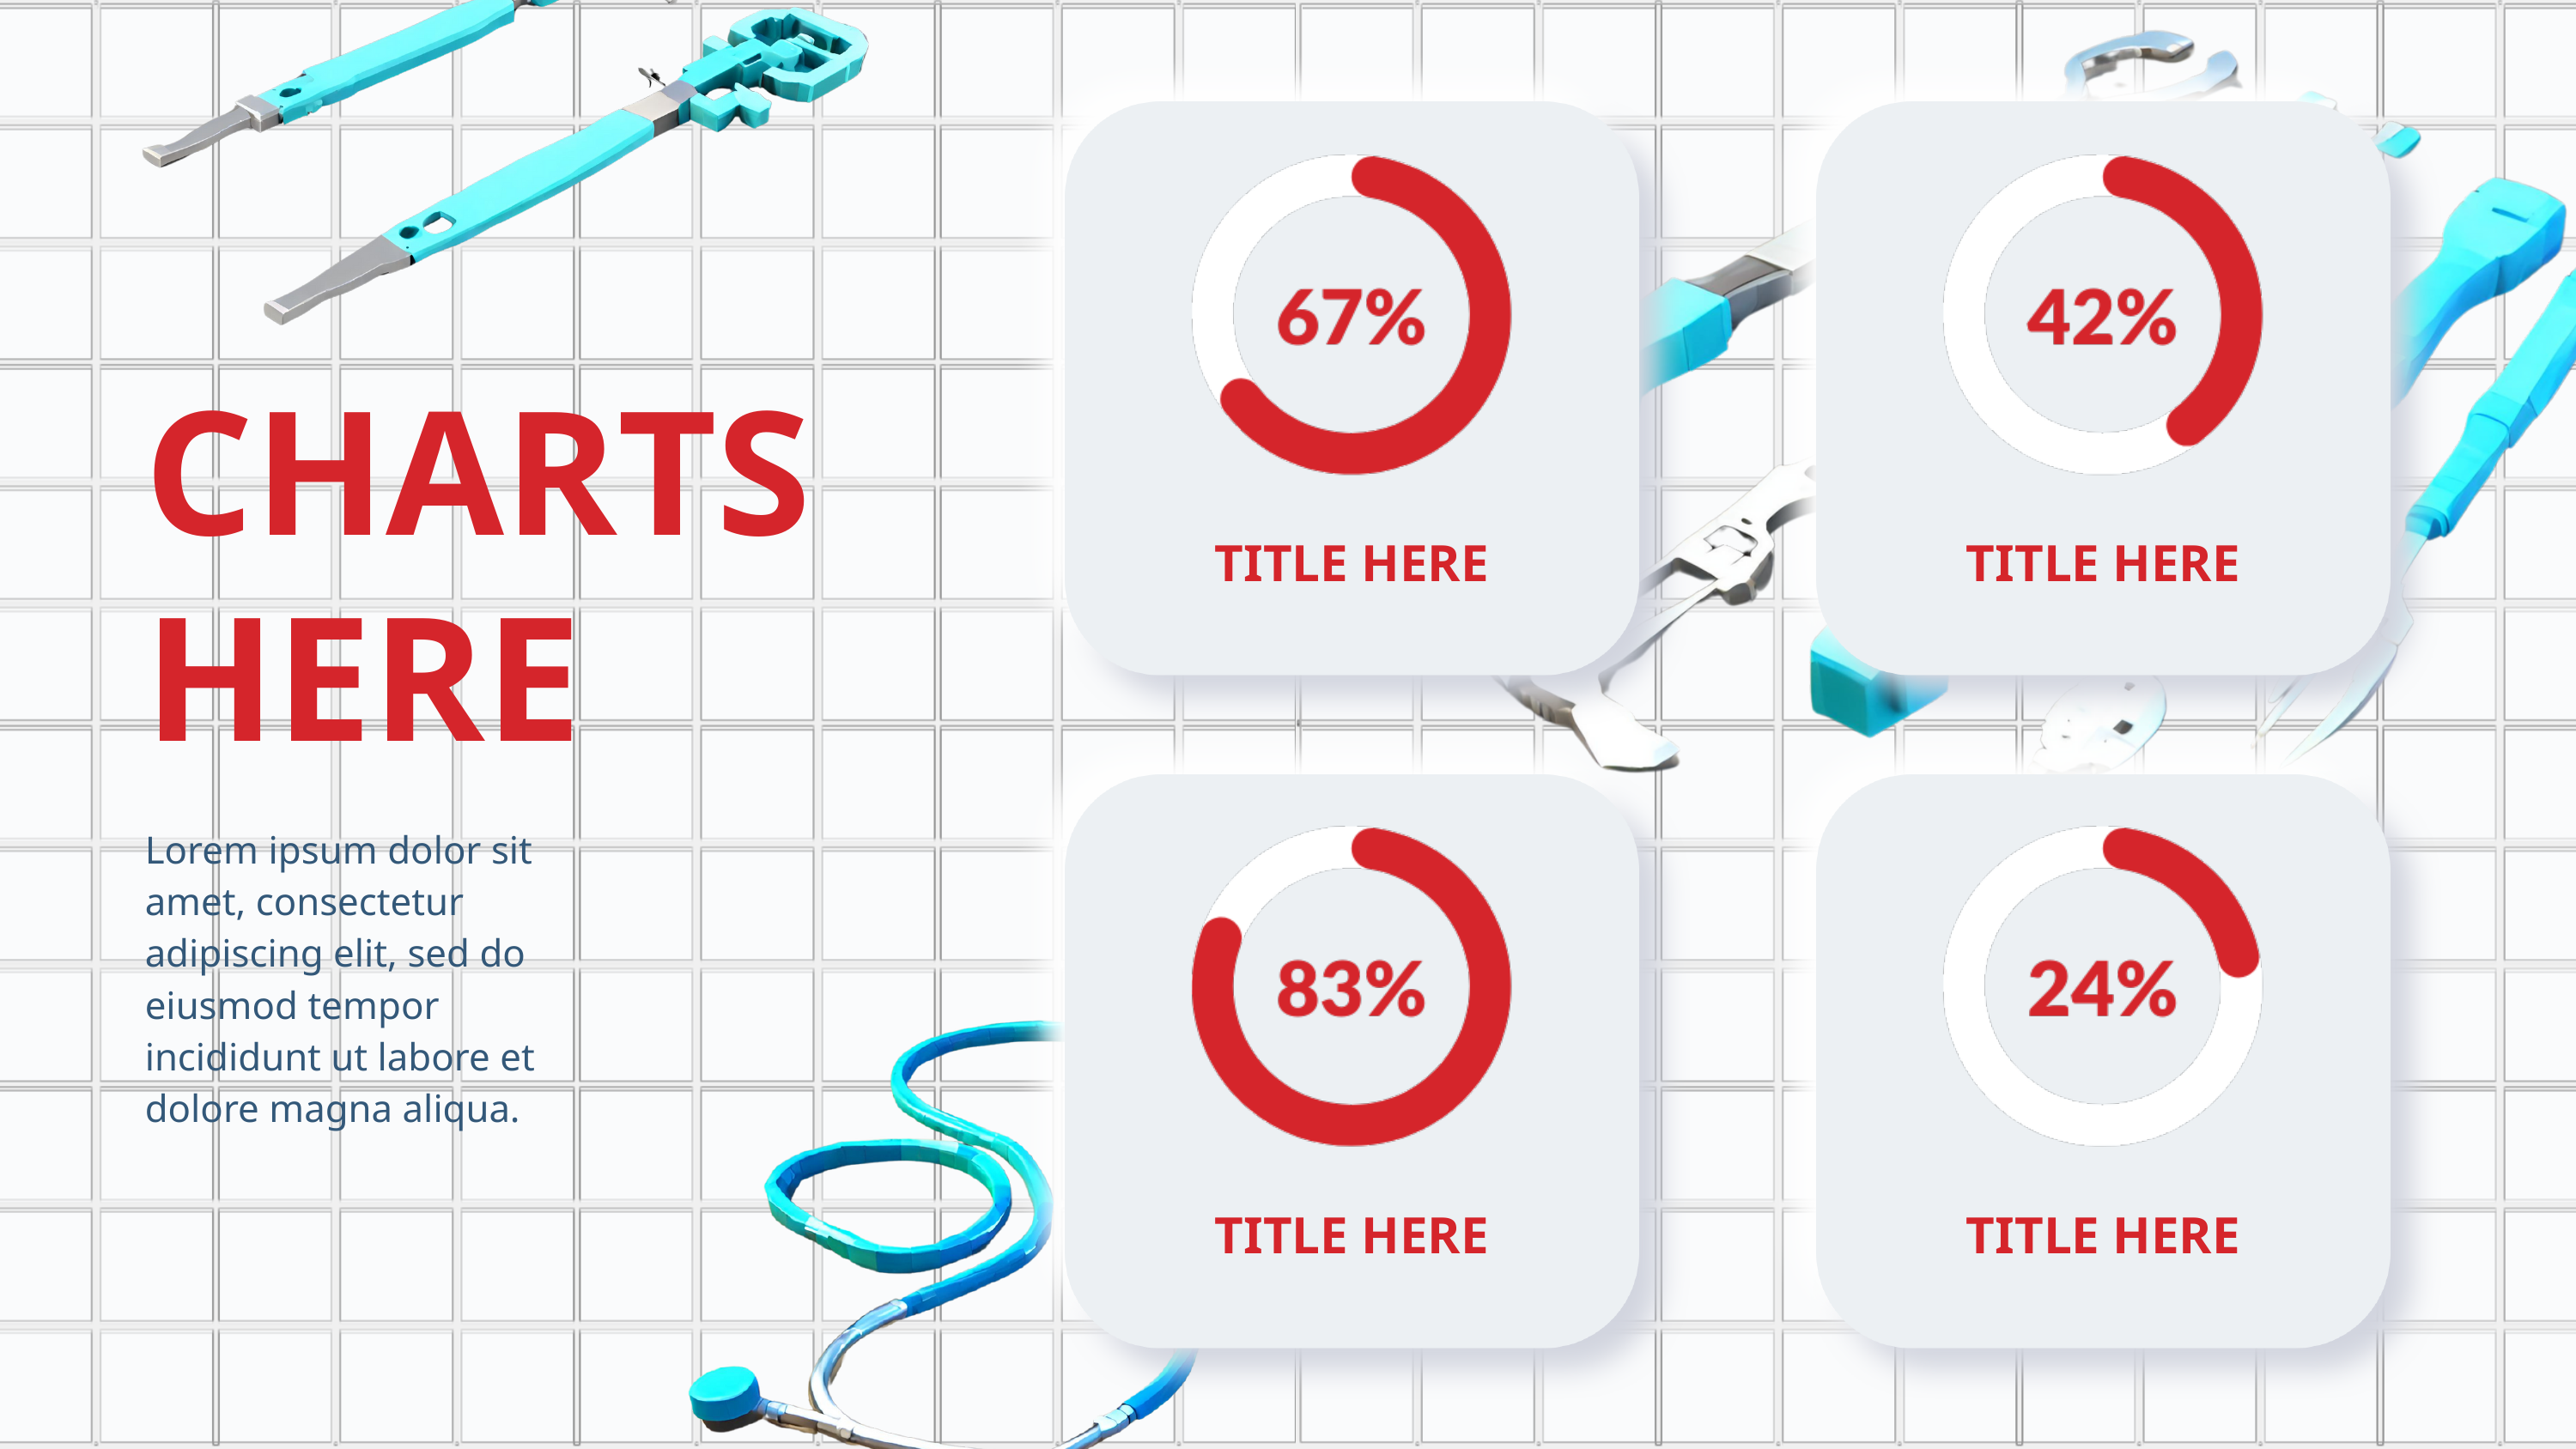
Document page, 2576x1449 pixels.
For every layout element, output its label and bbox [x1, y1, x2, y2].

text_box [0, 0, 2576, 1449]
picture [1911, 796, 2295, 1180]
picture [1159, 123, 1544, 507]
picture [1911, 123, 2295, 507]
picture [1159, 796, 1544, 1180]
